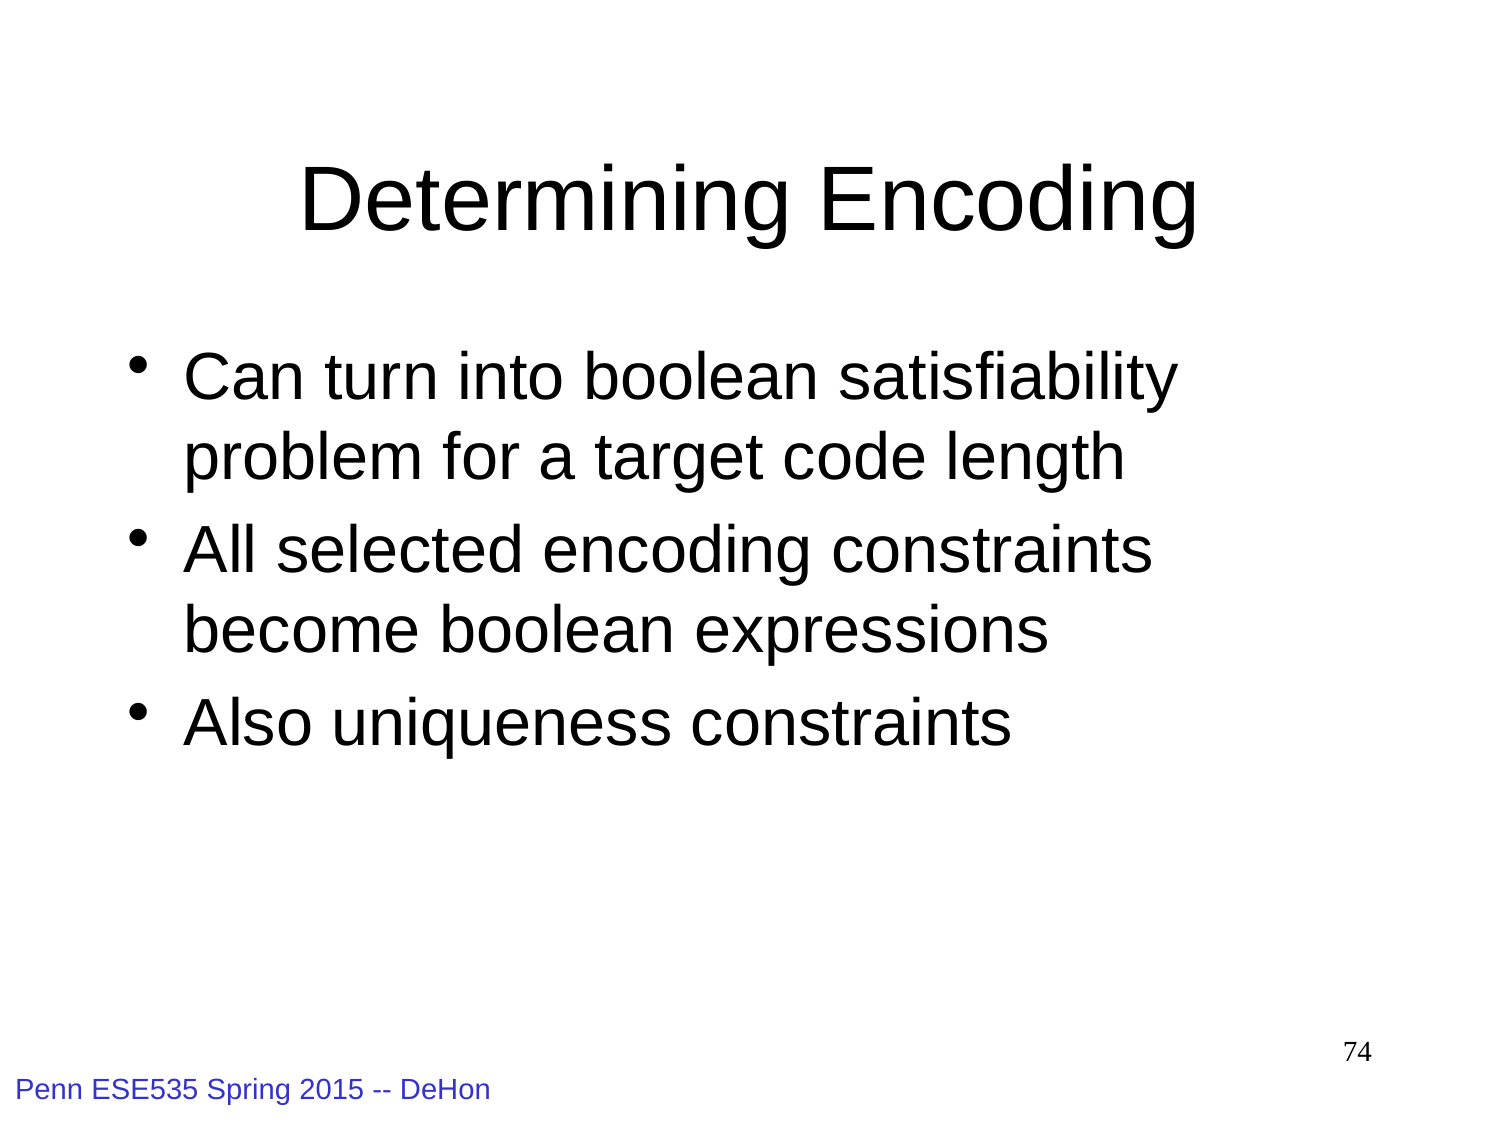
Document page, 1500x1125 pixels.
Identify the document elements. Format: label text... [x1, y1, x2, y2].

title Determining Encoding [112, 99, 1388, 288]
slide_number Penn ESE535 Spring 2015 -- DeHon [0, 1062, 576, 1125]
list Can turn into boolean satisfiability problem for a target code length All selected encoding constraints become boolean expressions Also uniqueness constraints [112, 324, 1388, 1001]
slide_number 74 [1074, 1024, 1388, 1101]
